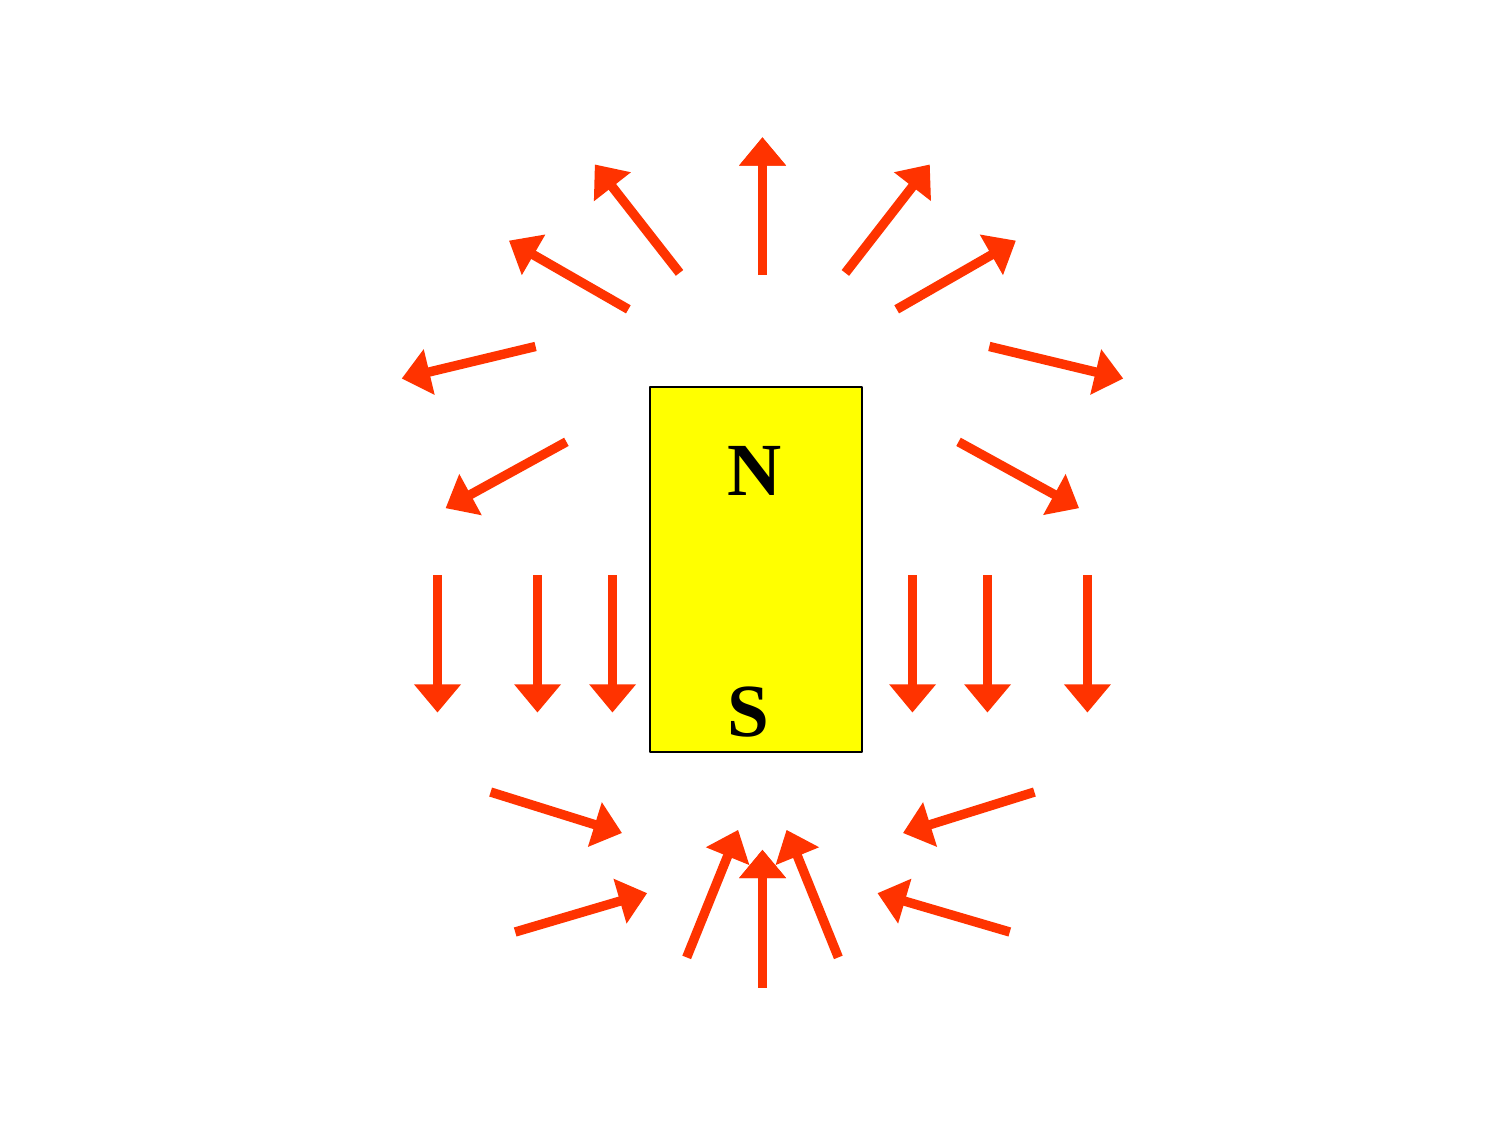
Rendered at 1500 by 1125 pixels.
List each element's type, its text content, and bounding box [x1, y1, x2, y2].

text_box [401, 341, 541, 396]
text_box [953, 436, 1080, 516]
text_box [413, 574, 462, 713]
text_box N S [649, 387, 863, 752]
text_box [902, 787, 1040, 848]
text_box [508, 164, 685, 315]
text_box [588, 574, 637, 713]
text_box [963, 574, 1012, 713]
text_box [485, 787, 623, 848]
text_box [877, 878, 1015, 937]
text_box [513, 574, 562, 713]
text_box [1063, 574, 1112, 713]
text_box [681, 829, 844, 988]
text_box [738, 137, 787, 276]
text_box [888, 574, 937, 713]
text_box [984, 341, 1124, 395]
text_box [445, 436, 572, 516]
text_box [510, 878, 648, 937]
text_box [840, 164, 1017, 315]
